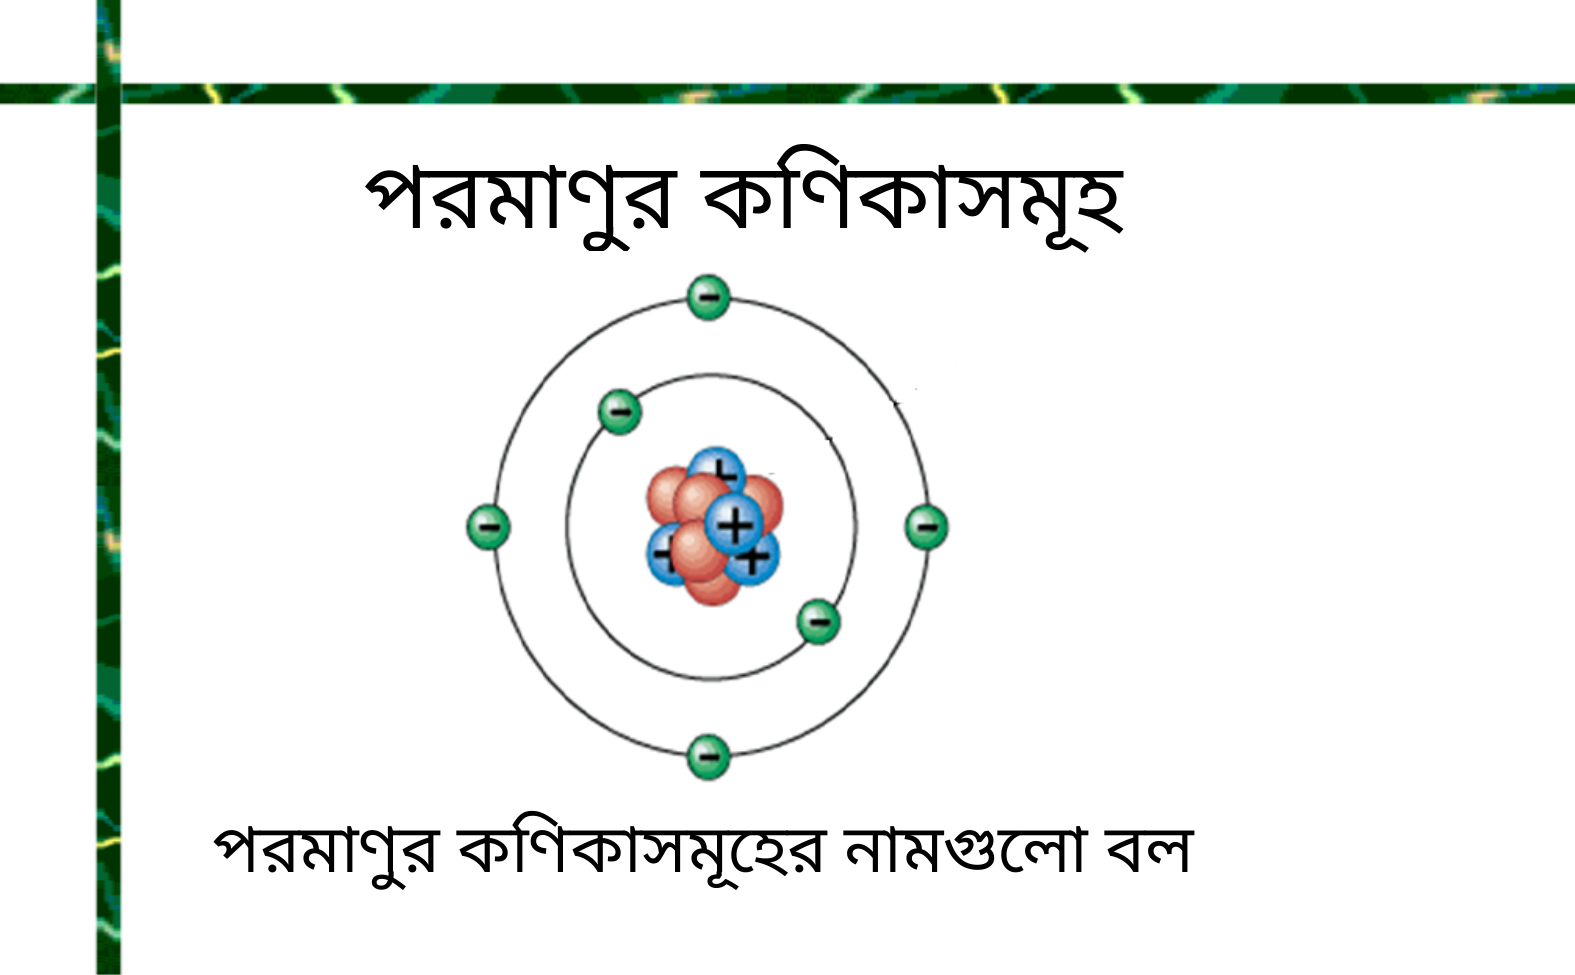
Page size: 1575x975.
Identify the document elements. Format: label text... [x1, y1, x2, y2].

picture [0, 77, 87, 113]
picture [462, 250, 959, 797]
text_box পরমাণুর কণিকাসমূহের নামগুলো বল [197, 798, 1209, 894]
text_box পরমাণুর কণিকাসমূহ [349, 129, 1139, 255]
picture [89, 0, 128, 974]
picture [130, 77, 1575, 113]
